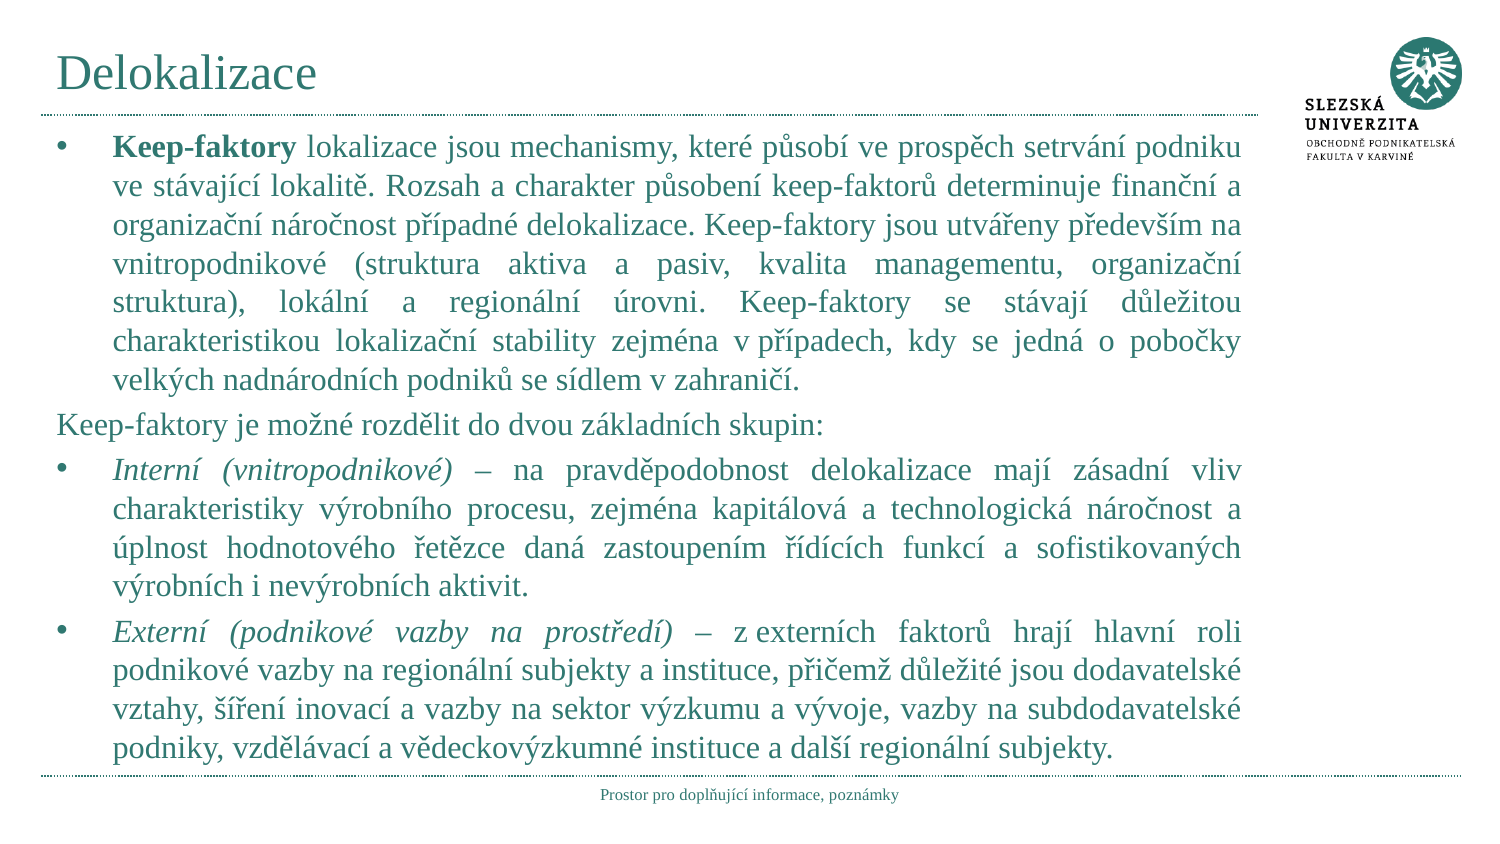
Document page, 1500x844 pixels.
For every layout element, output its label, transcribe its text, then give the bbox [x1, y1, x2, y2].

picture [1305, 37, 1462, 160]
text_box Keep-faktory lokalizace jsou mechanismy, které působí ve prospěch setrvání podniku ve stávající lokalitě. Rozsah a charakter působení keep-faktorů determinuje finanční a organizační náročnost případné delokalizace. Keep-faktory jsou utvářeny především na vnitropodnikové (struktura aktiva a pasiv, kvalita managementu, organizační struktura), lokální a regionální úrovni. Keep-faktory se stávají důležitou charakteristikou lokalizační stability zejména v případech, kdy se jedná o pobočky velkých nadnárodních podniků se sídlem v zahraničí. Keep-faktory je možné rozdělit do dvou základních skupin: Interní (vnitropodnikové) – na pravděpodobnost delokalizace mají zásadní vliv charakteristiky výrobního procesu, zejména kapitálová a technologická náročnost a úplnost hodnotového řetězce daná zastoupením řídících funkcí a sofistikovaných výrobních i nevýrobních aktivit. Externí (podnikové vazby na prostředí) – z externích faktorů hrají hlavní roli podnikové vazby na regionální subjekty a instituce, přičemž důležité jsou dodavatelské vztahy, šíření inovací a vazby na sektor výzkumu a vývoje, vazby na subdodavatelské podniky, vzdělávací a vědeckovýzkumné instituce a další regionální subjekty. [41, 118, 1258, 626]
title Delokalizace [41, 32, 1258, 116]
text_box Prostor pro doplňující informace, poznámky [442, 776, 1058, 811]
